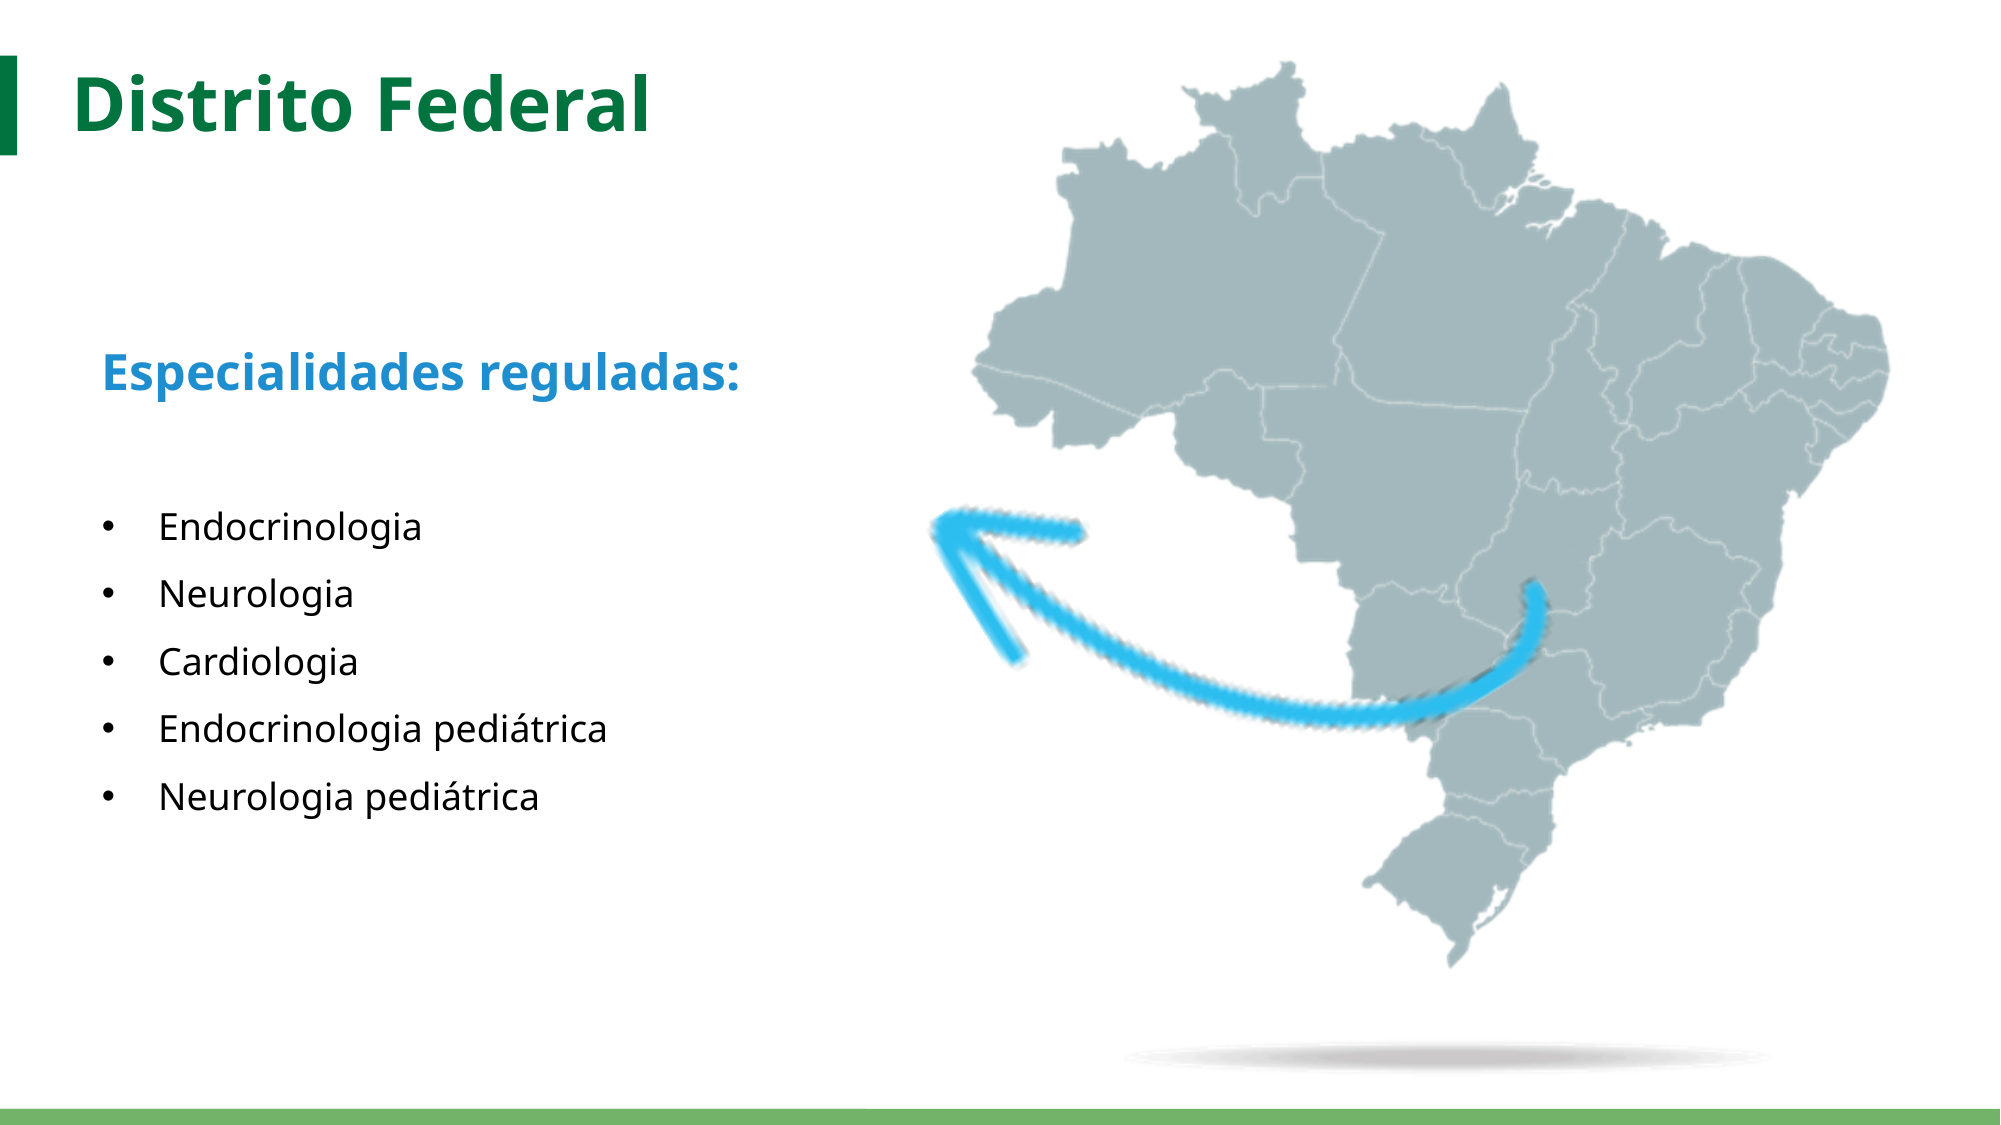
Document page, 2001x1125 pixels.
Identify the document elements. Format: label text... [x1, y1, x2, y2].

title Distrito Federal [56, 32, 867, 156]
text_box [0, 1108, 2000, 1125]
text_box [0, 54, 18, 156]
picture [867, 0, 1999, 1109]
text_box Especialidades reguladas: Endocrinologia Neurologia Cardiologia Endocrinologia pediátrica Neurologia pediátrica [87, 332, 867, 825]
